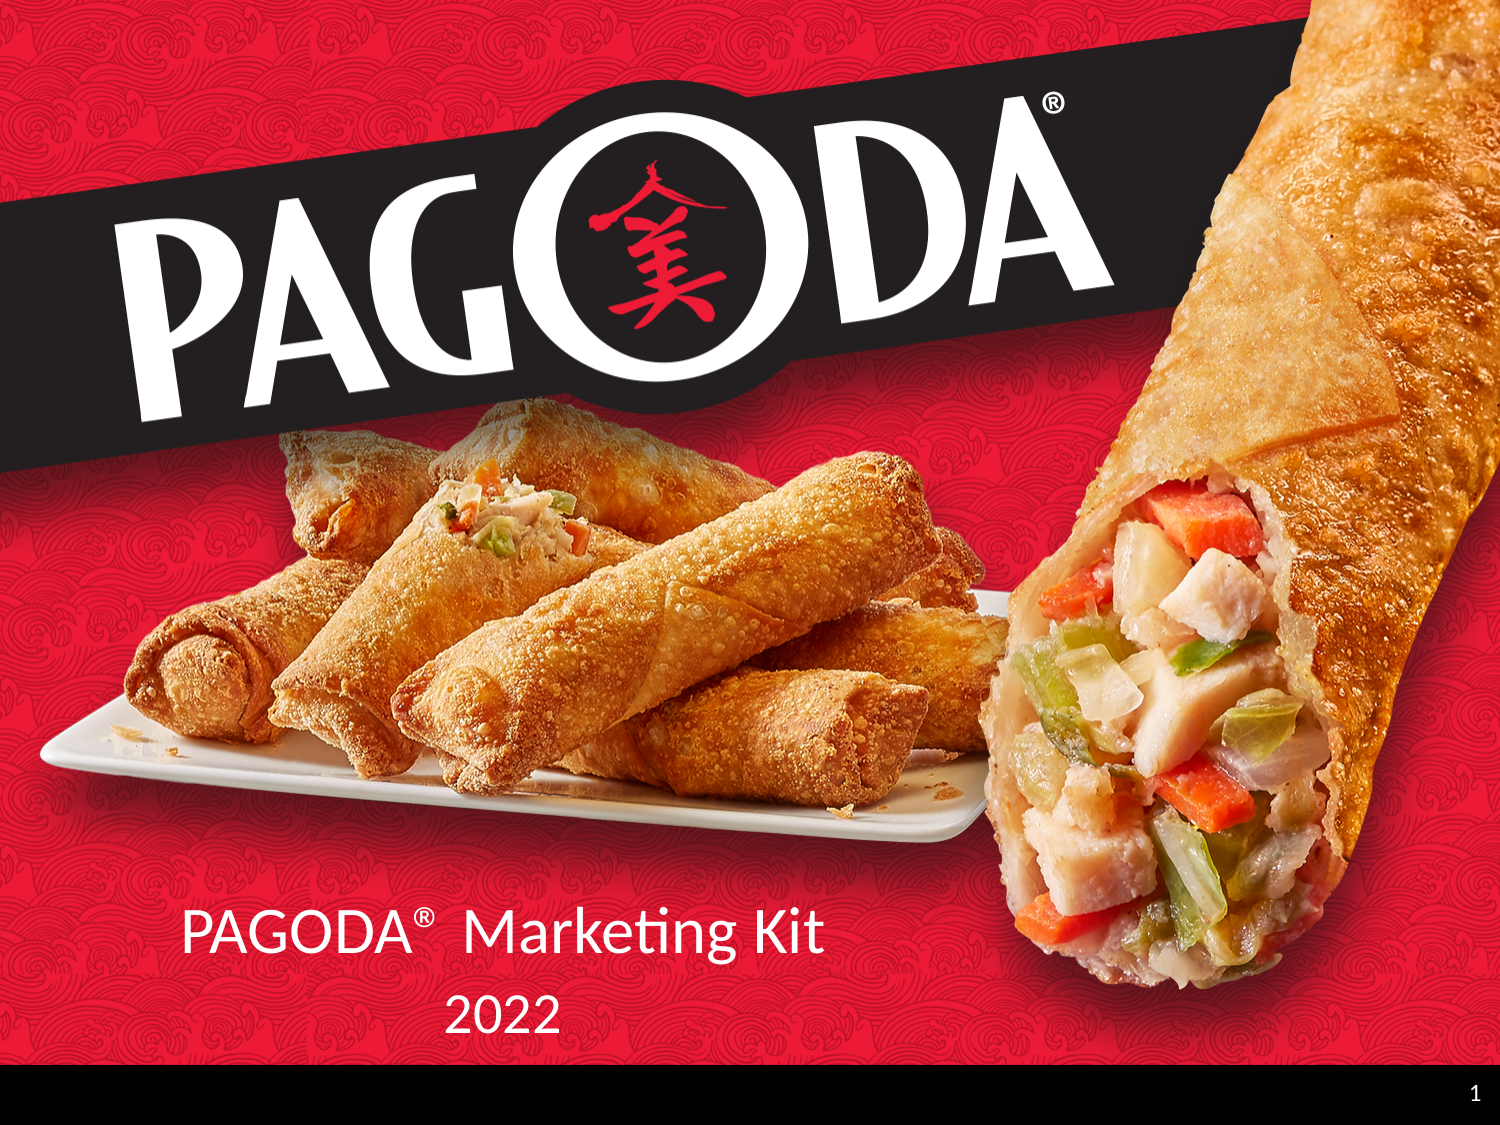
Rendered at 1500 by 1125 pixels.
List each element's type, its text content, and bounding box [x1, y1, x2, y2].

slide_number 1 [1418, 1061, 1497, 1122]
picture [0, 0, 1500, 1125]
subtitle 2022 [42, 968, 964, 1067]
title PAGODA® Marketing Kit [42, 886, 964, 968]
